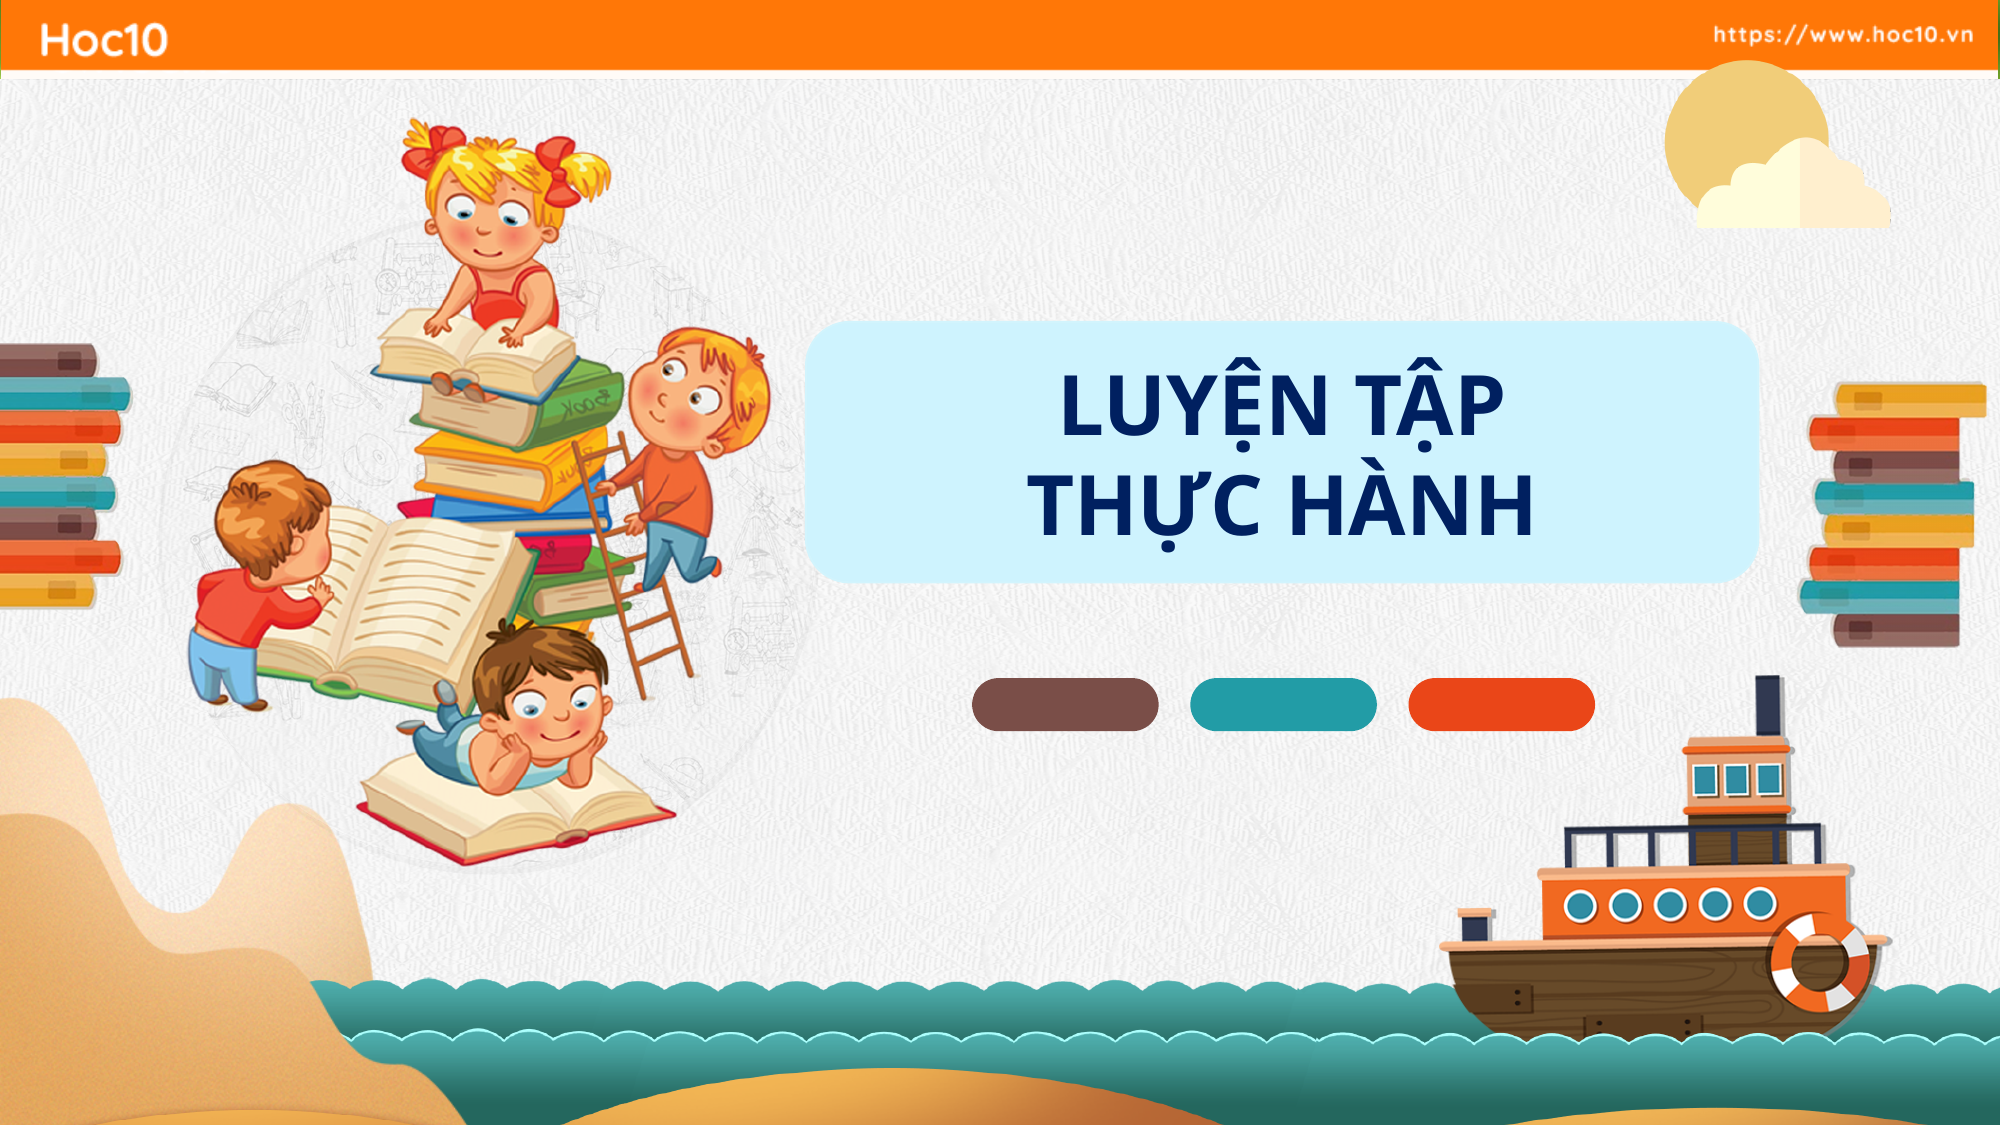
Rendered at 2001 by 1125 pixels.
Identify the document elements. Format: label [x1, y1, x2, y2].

picture [0, 0, 2000, 1125]
text_box [1664, 60, 1891, 228]
